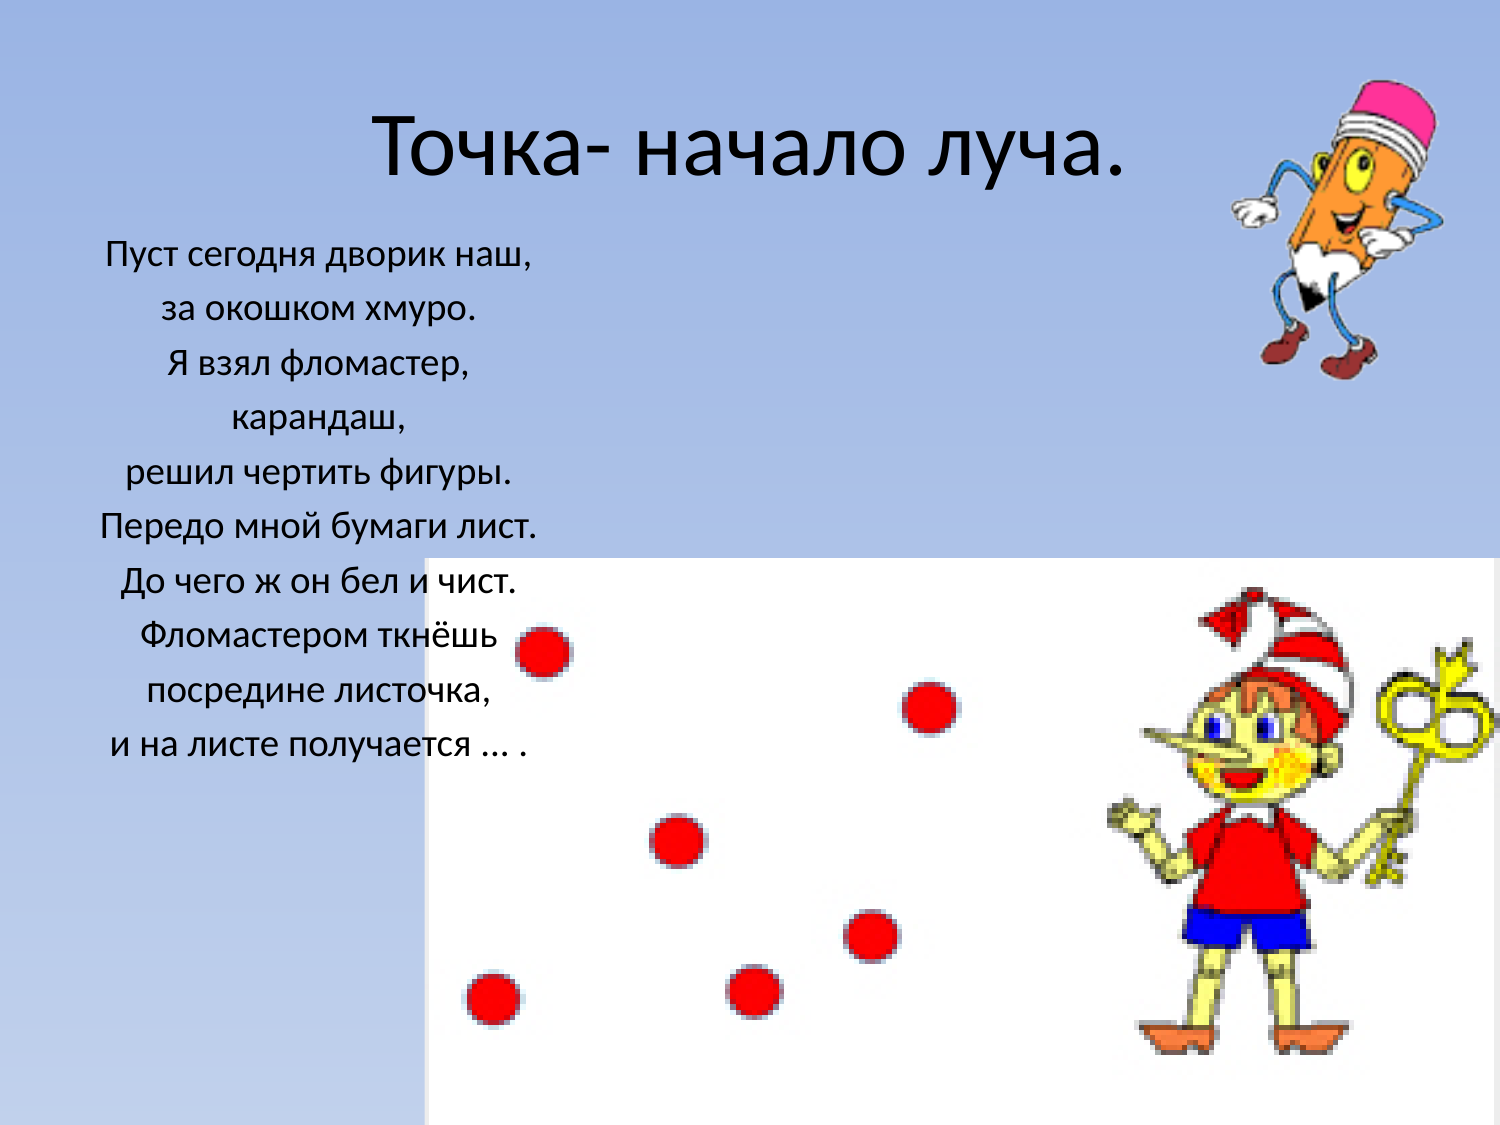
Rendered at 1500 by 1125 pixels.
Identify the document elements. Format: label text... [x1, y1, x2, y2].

list Пуст сегодня дворик наш, за окошком хмуро. Я взял фломастер, карандаш, решил чертить фигуры. Передо мной бумаги лист. До чего ж он бел и чист. Фломастером ткнёшь посредине листочка, и на листе получается ... . [41, 219, 597, 870]
title Точка- начало луча. [75, 45, 1182, 233]
picture [1186, 42, 1471, 386]
picture [424, 557, 1500, 1125]
